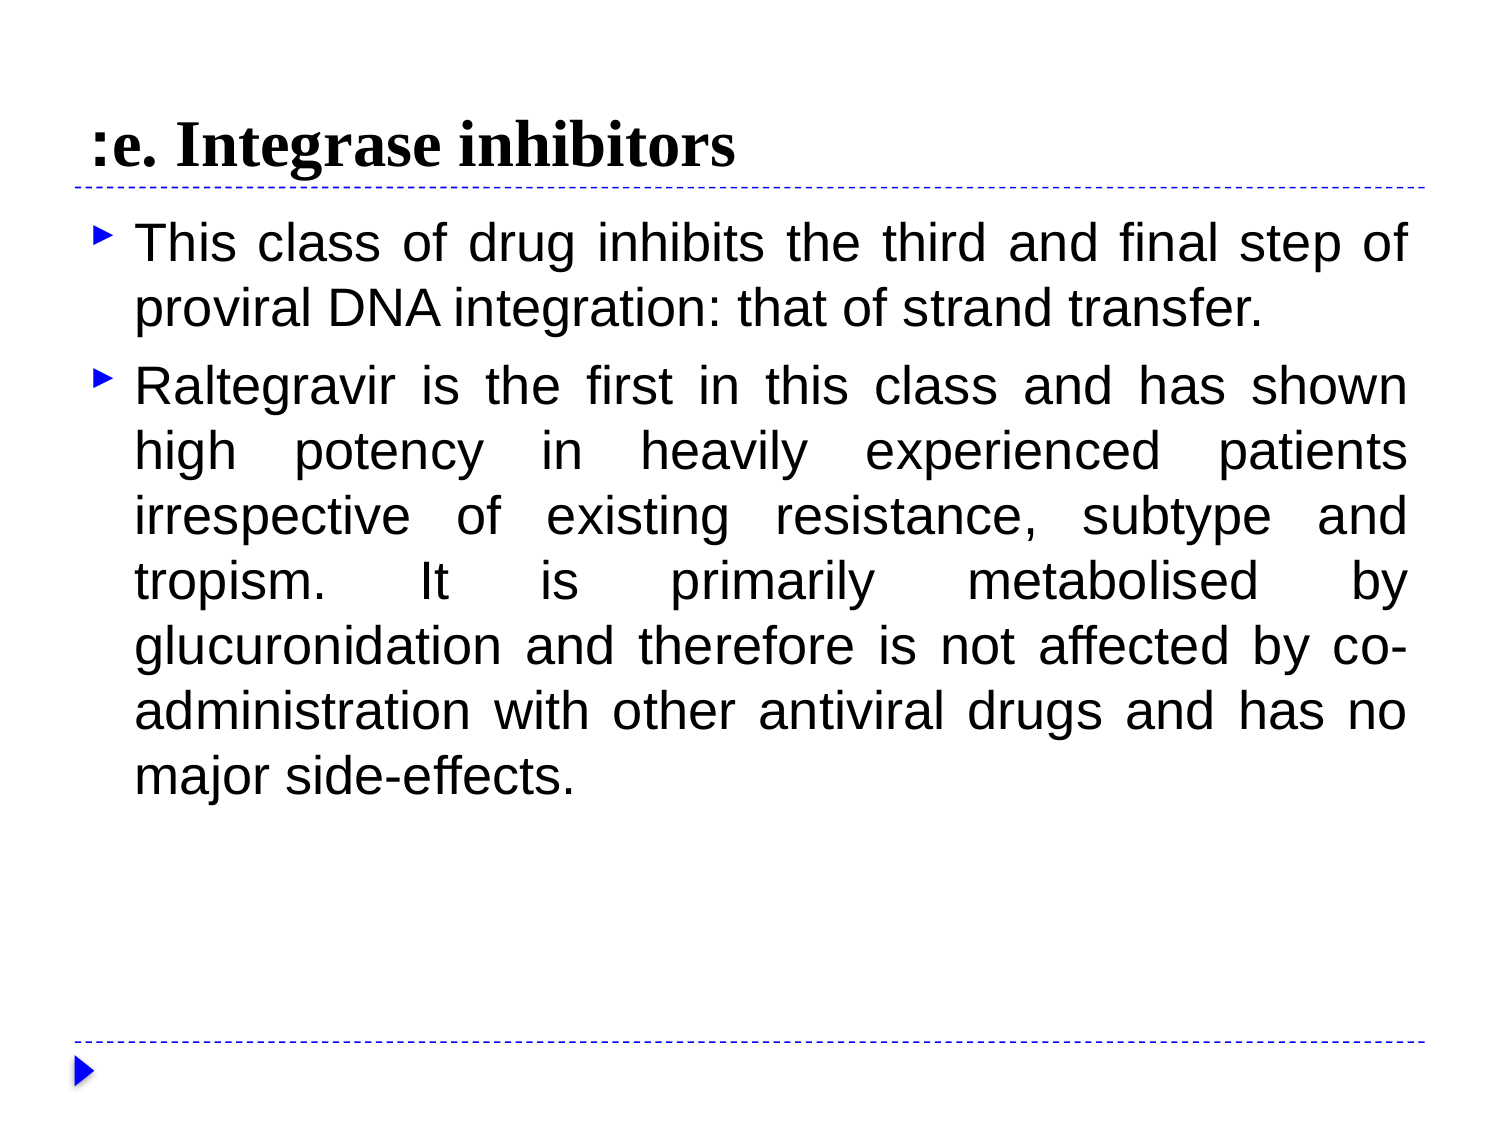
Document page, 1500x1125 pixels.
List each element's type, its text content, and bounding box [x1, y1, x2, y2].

list This class of drug inhibits the third and final step of proviral DNA integration: that of strand transfer. Raltegravir is the first in this class and has shown high potency in heavily experienced patients irrespective of existing resistance, subtype and tropism. It is primarily metabolised by glucuronidation and therefore is not affected by co-administration with other antiviral drugs and has no major side-effects. [75, 200, 1425, 1010]
title e. Integrase inhibitors: [75, 24, 1425, 188]
